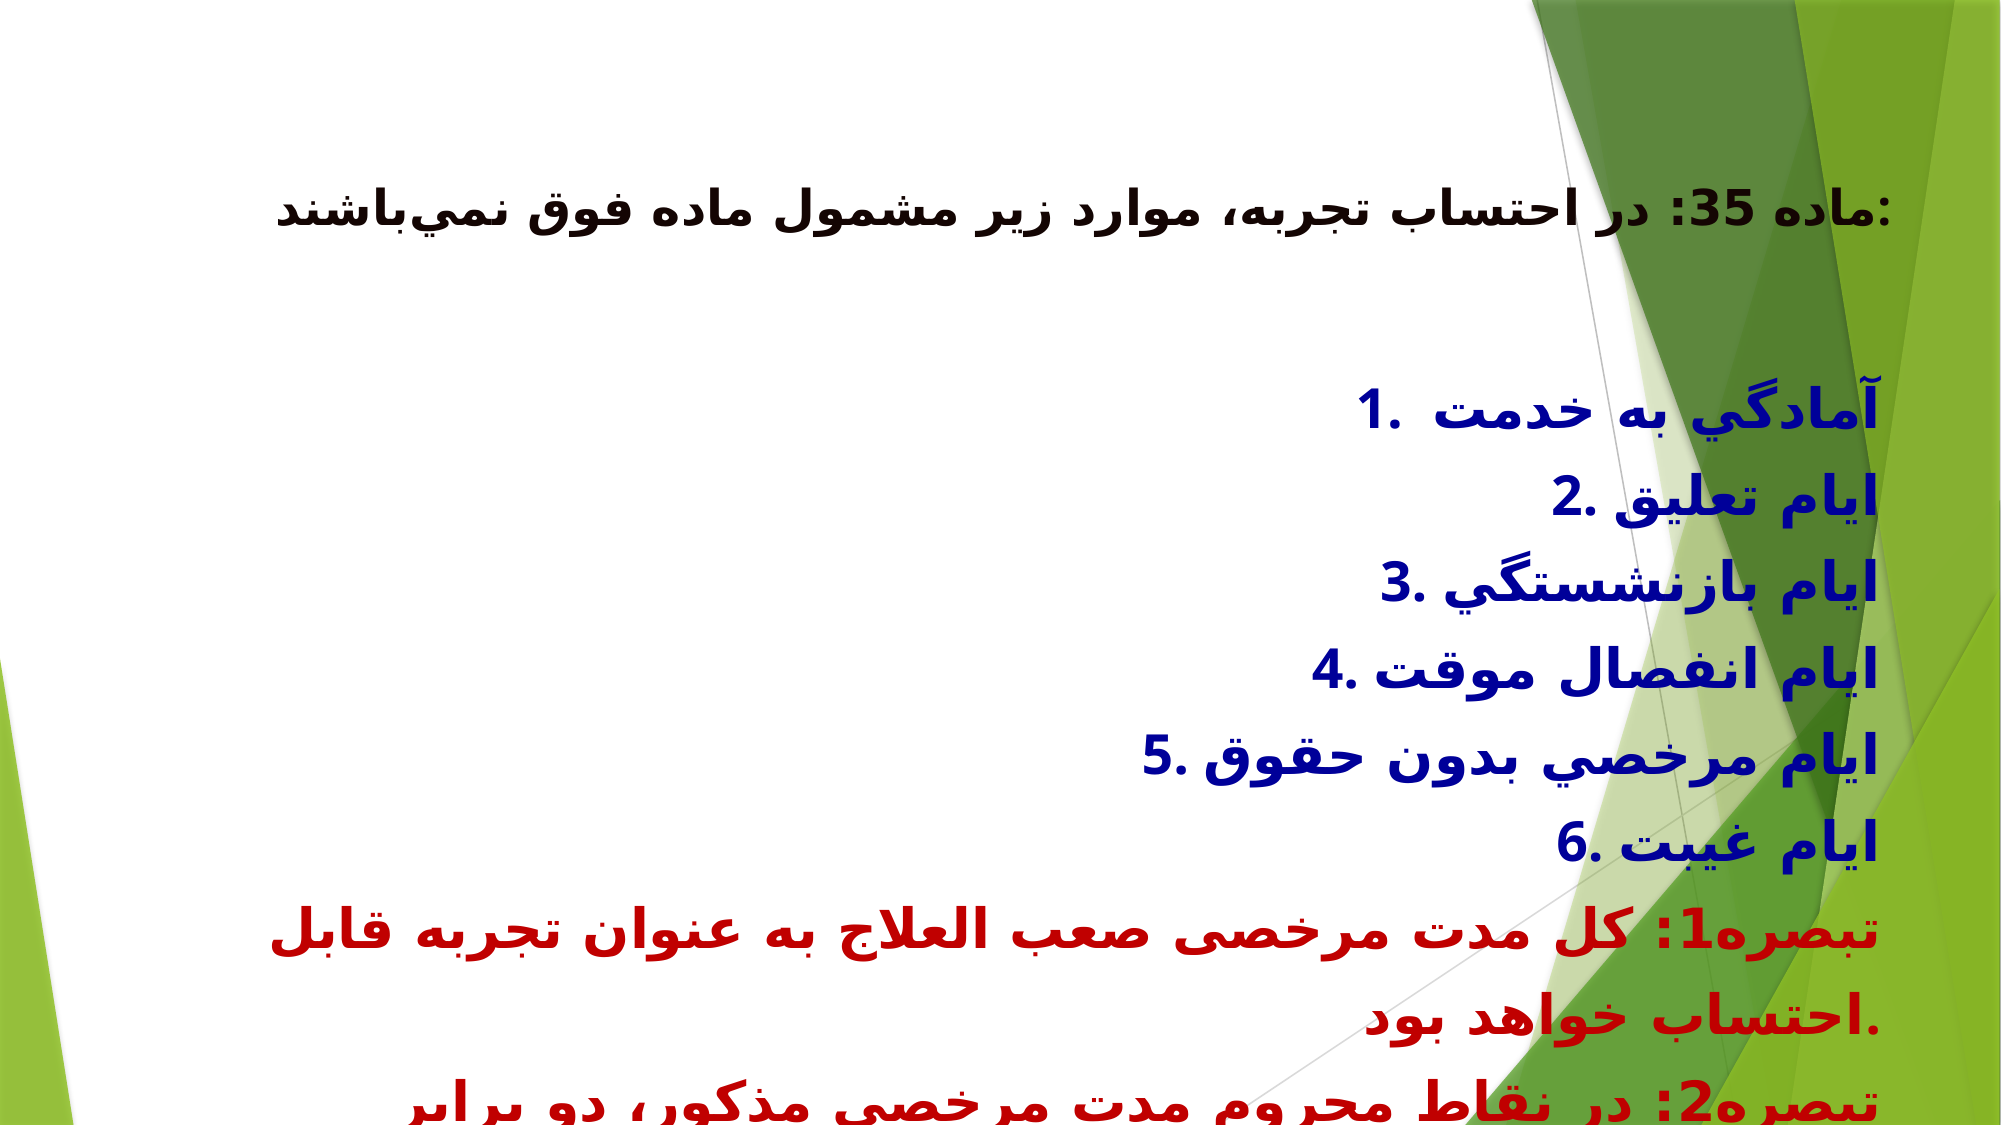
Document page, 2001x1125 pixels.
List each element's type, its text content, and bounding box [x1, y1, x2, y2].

title ماده 35: در احتساب تجربه، موارد زير مشمول ماده فوق نمي‌باشند: [233, 168, 1934, 295]
text_box 1. آمادگي به خدمت 2. ايام تعليق 3. ايام بازنشستگي 4. ايام انفصال موقت 5. ايام مرخصي بدون حقوق 6. ايام غيبت تبصره1: کل مدت مرخصی صعب العلاج به عنوان تجربه قابل احتساب خواهد بود. تبصره2: در نقاط محروم مدت مرخصی مذکور، دو برابر محاسبه می گردد [233, 345, 1896, 1125]
